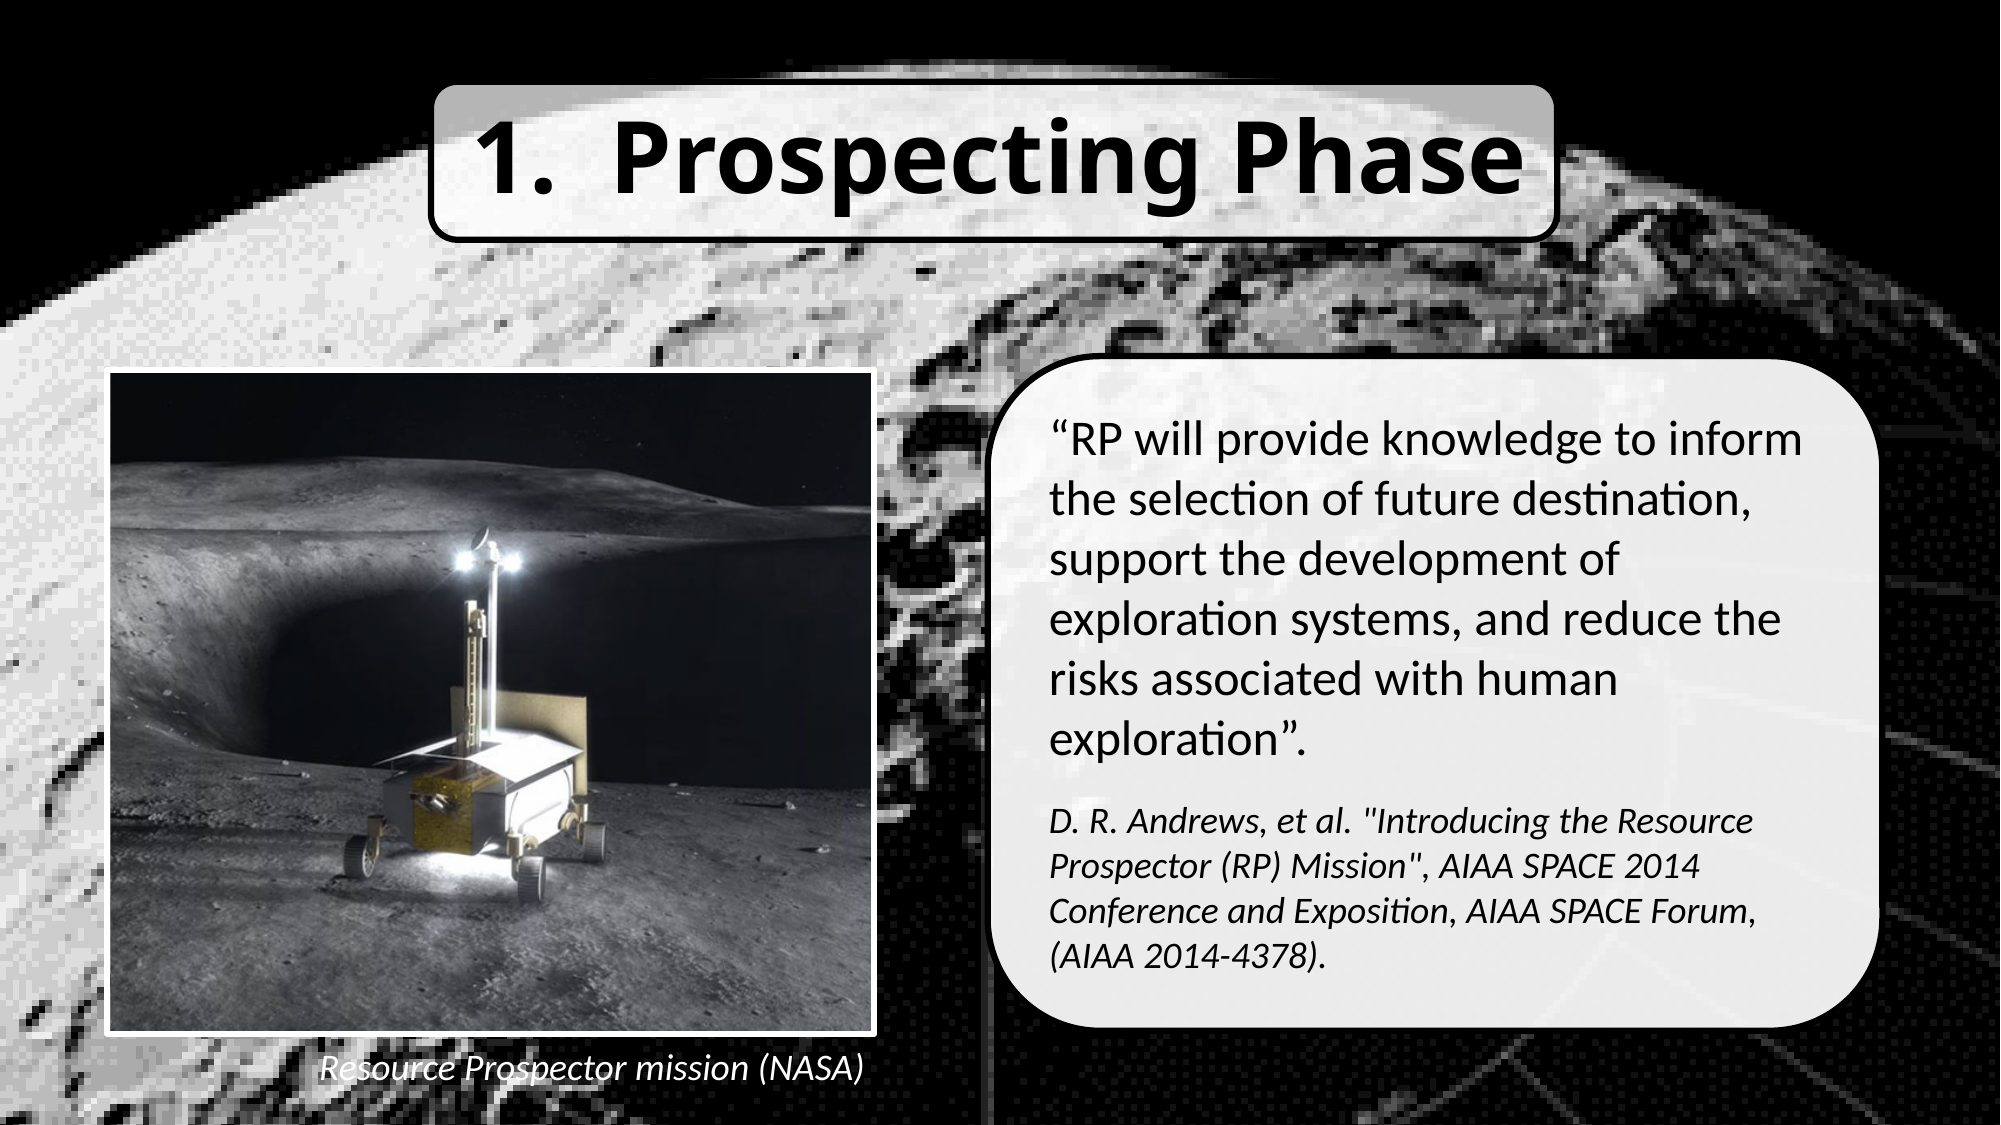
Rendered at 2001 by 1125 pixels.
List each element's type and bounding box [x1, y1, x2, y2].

text_box [987, 356, 1883, 1031]
picture [0, 0, 2000, 1125]
